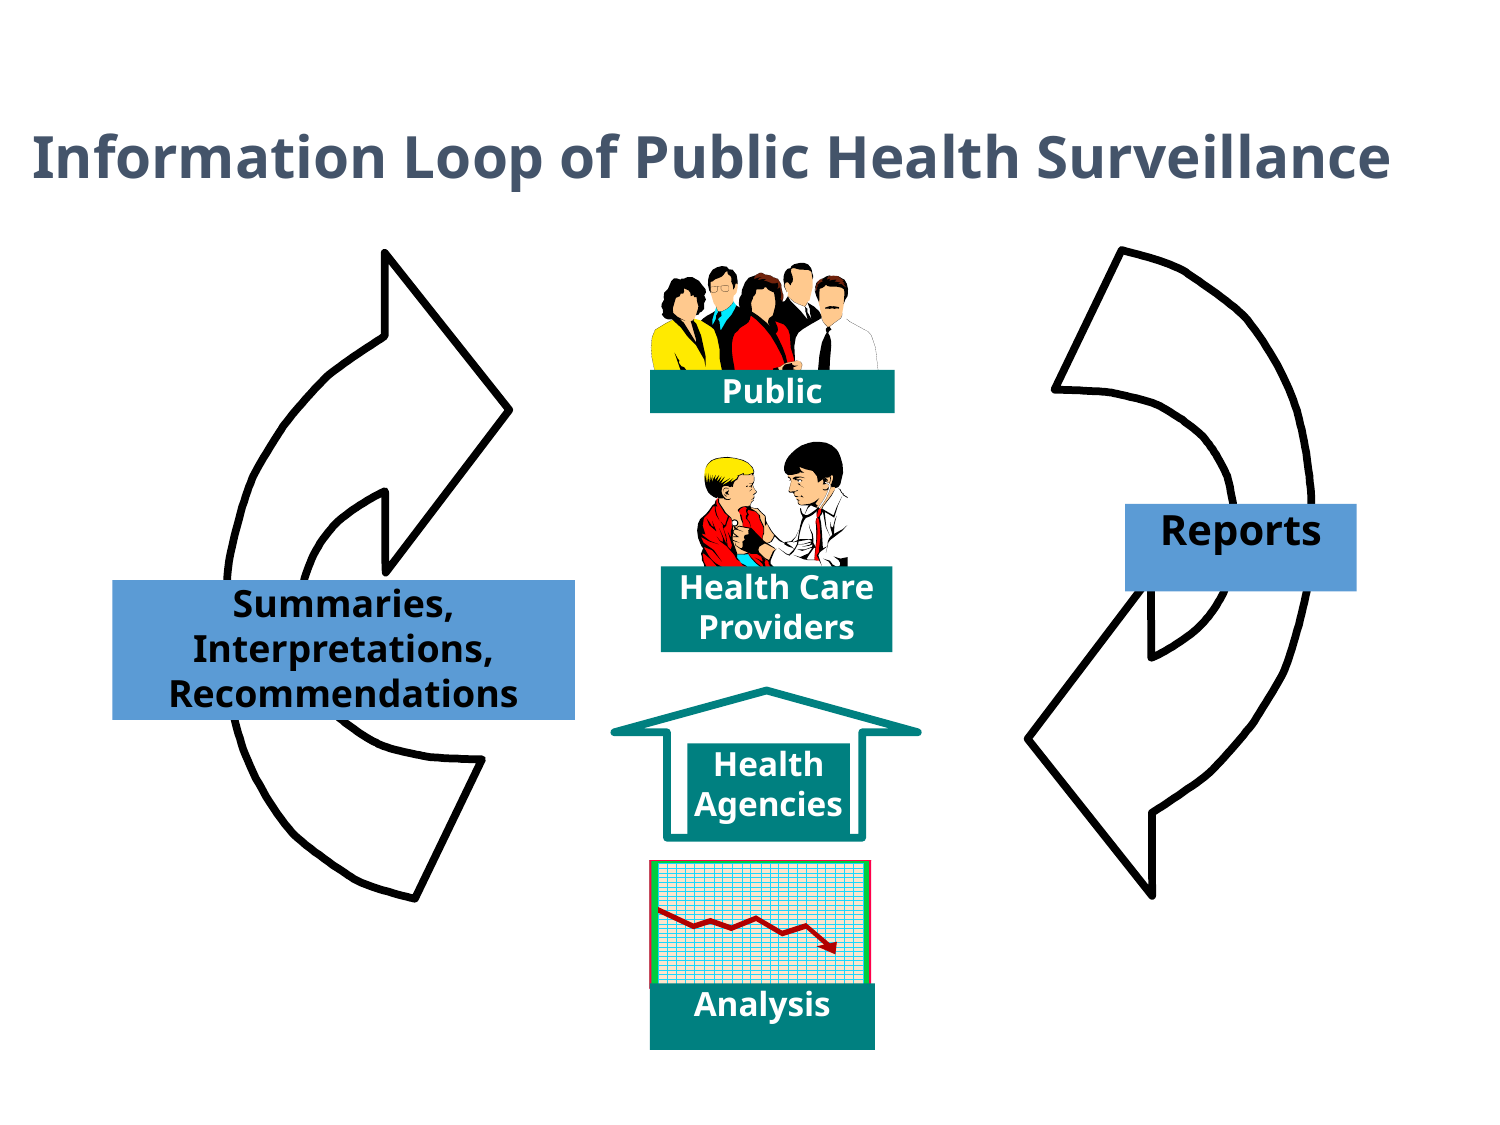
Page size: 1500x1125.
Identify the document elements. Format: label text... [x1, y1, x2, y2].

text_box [112, 249, 1357, 1050]
text_box Information Loop of Public Health Surveillance [0, 112, 1425, 198]
